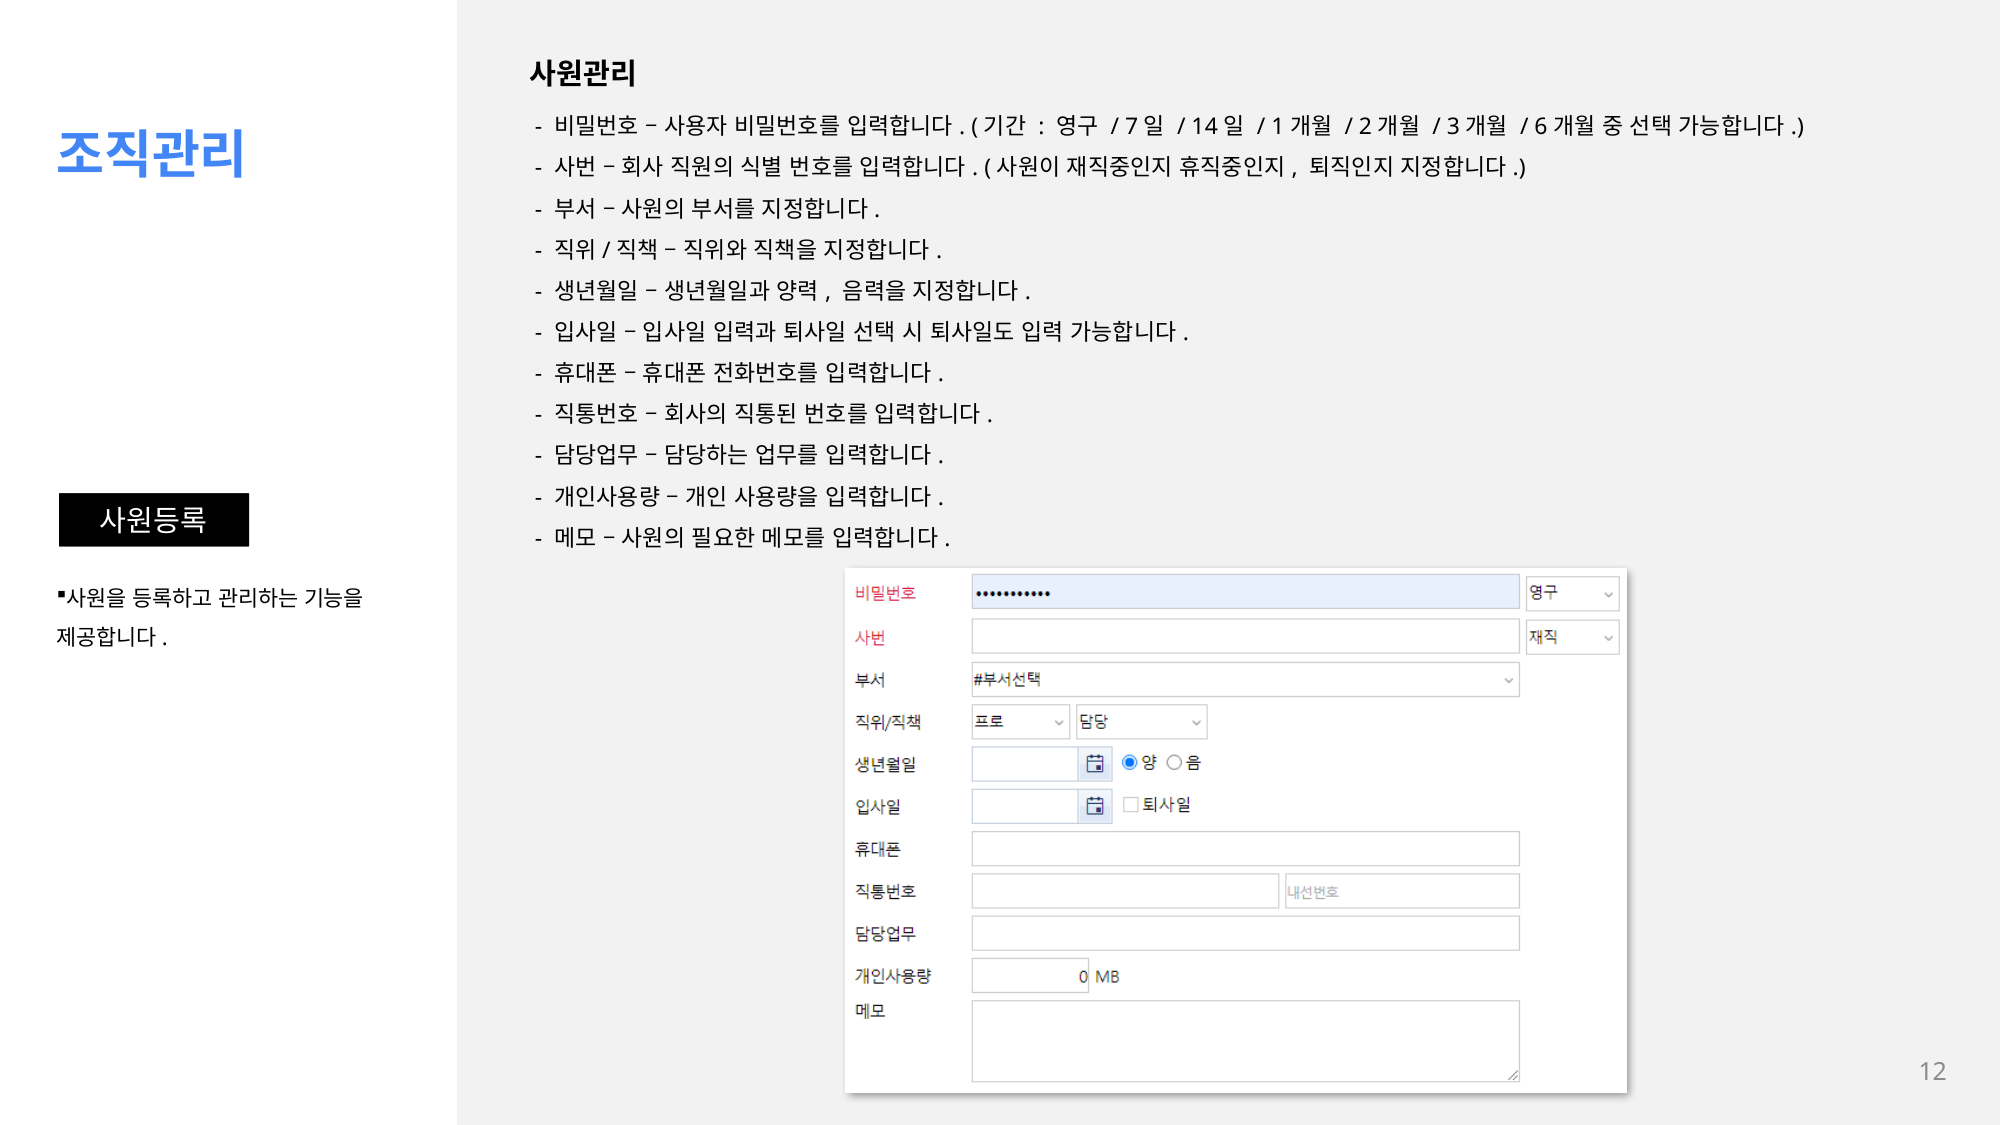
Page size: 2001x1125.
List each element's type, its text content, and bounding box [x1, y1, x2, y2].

text_box - 비밀번호 – 사용자 비밀번호를 입력합니다. (기간 : 영구 / 7일 / 14일 / 1개월 / 2개월 / 3개월 / 6개월 중 선택 가능합니다.) - 사번 – 회사 직원의 식별 번호를 입력합니다. (사원이 재직중인지 휴직중인지, 퇴직인지 지정합니다.) - 부서 – 사원의 부서를 지정합니다. - 직위/직책 – 직위와 직책을 지정합니다. - 생년월일 – 생년월일과 양력, 음력을 지정합니다. - 입사일 – 입사일 입력과 퇴사일 선택 시 퇴사일도 입력 가능합니다. - 휴대폰 – 휴대폰 전화번호를 입력합니다. - 직통번호 – 회사의 직통된 번호를 입력합니다. - 담당업무 – 담당하는 업무를 입력합니다. - 개인사용량 – 개인 사용량을 입력합니다. - 메모 – 사원의 필요한 메모를 입력합니다. [514, 90, 1959, 559]
text_box 사원등록 [58, 492, 250, 548]
text_box 조직관리 [41, 114, 410, 192]
text_box 사원관리 [514, 30, 869, 90]
picture [845, 568, 1627, 1093]
text_box 사원을 등록하고 관리하는 기능을 제공합니다. [41, 563, 457, 657]
